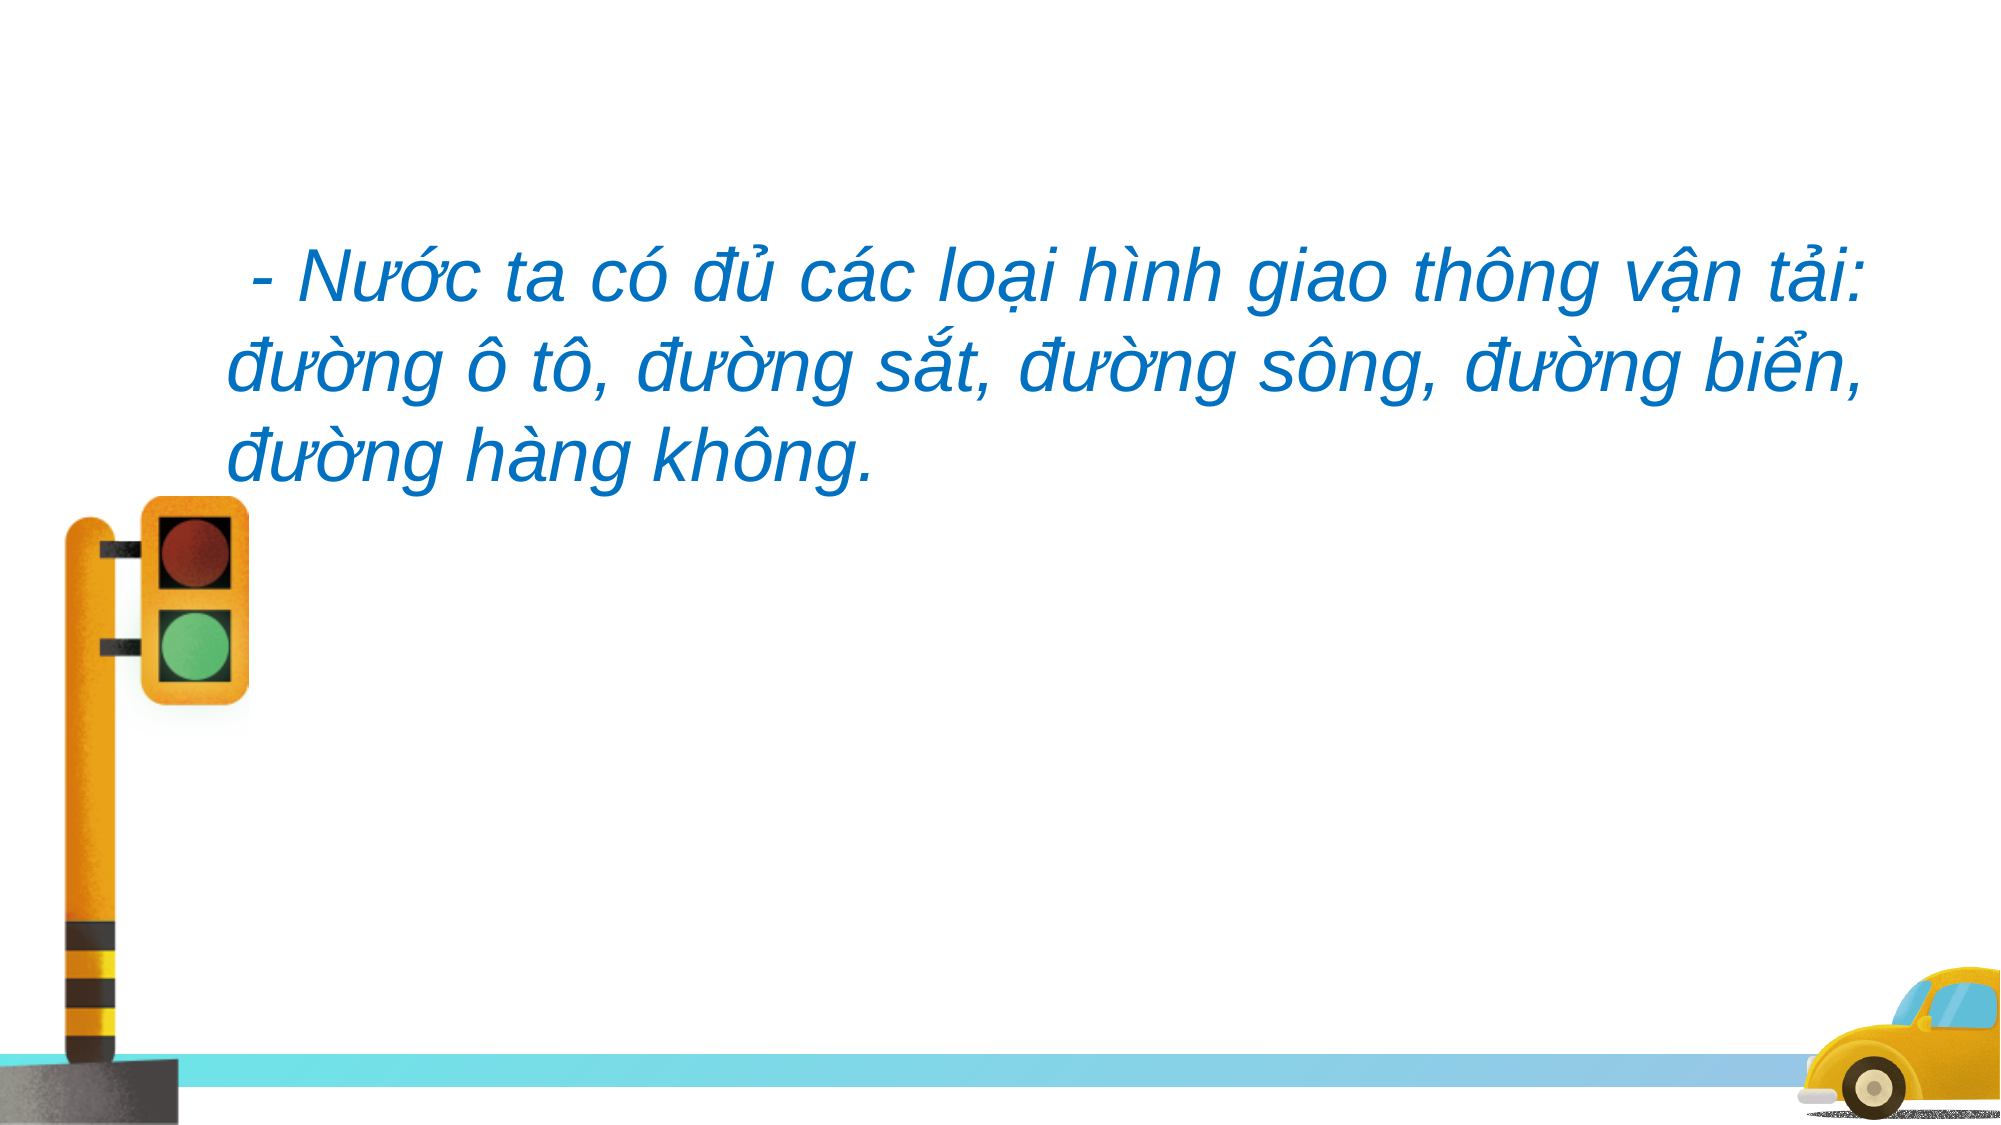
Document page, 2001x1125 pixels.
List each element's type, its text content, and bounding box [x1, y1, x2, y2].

picture [1797, 959, 2000, 1125]
text_box [249, 1054, 1797, 1087]
picture [0, 496, 249, 1125]
text_box - Nước ta có đủ các loại hình giao thông vận tải: đường ô tô, đường sắt, đường sông, đường biển, đường hàng không. [211, 218, 1884, 504]
